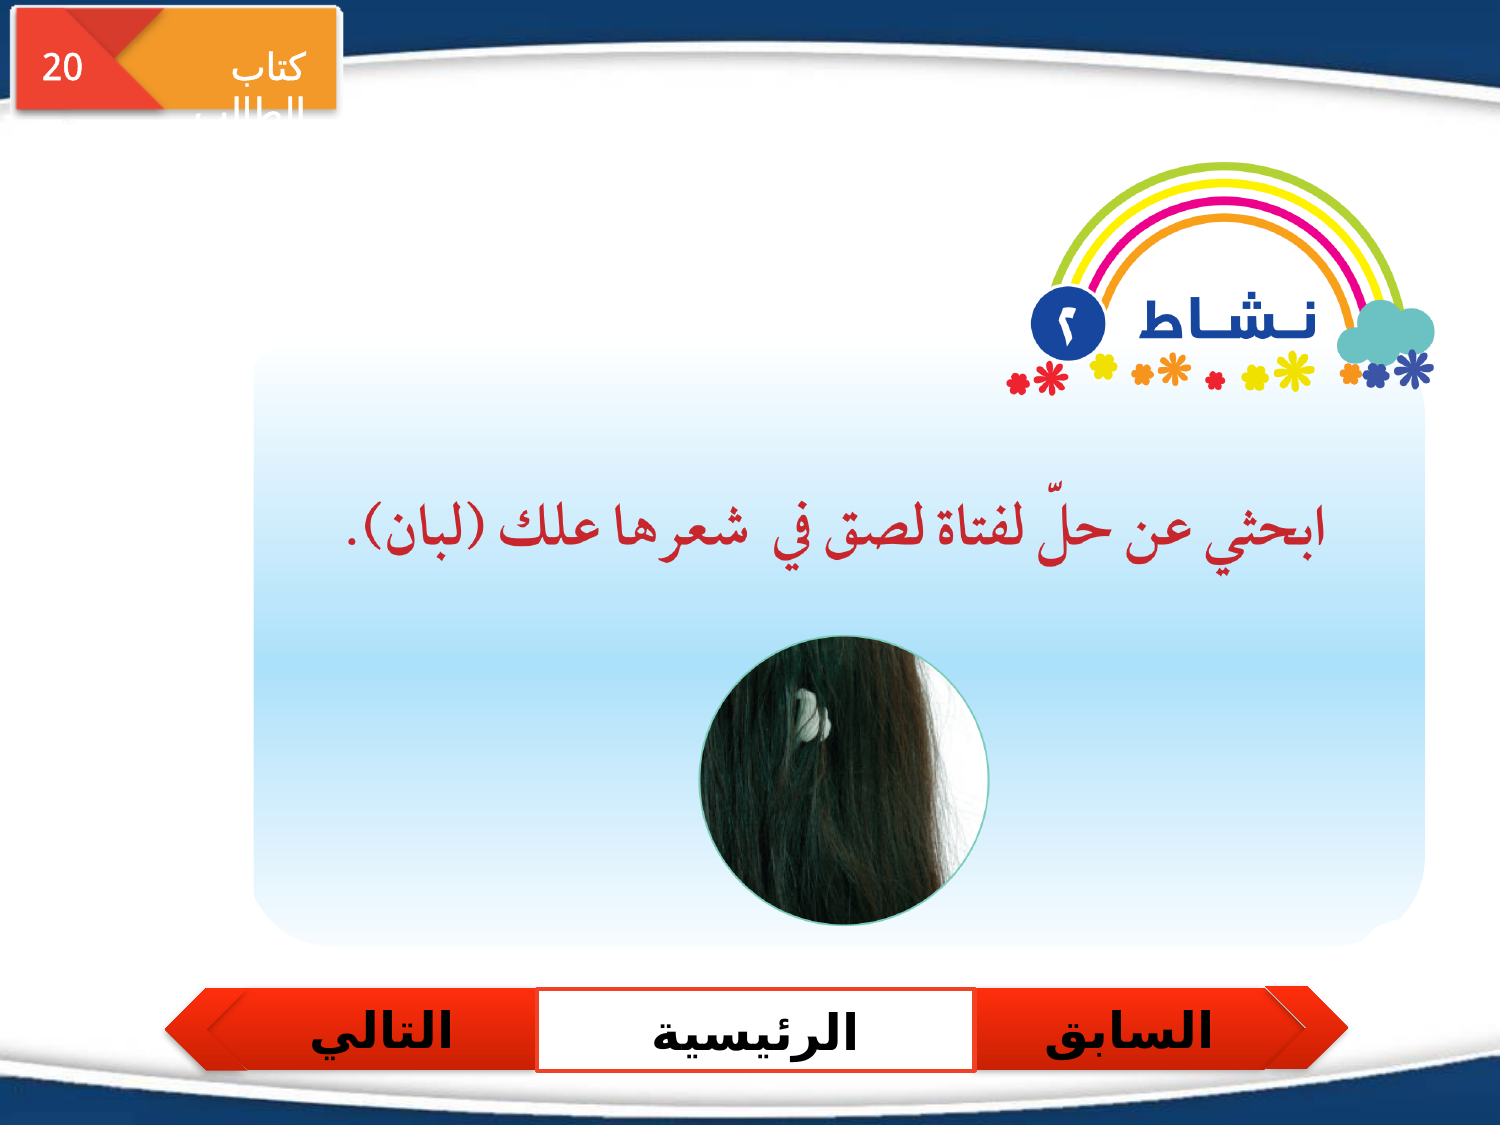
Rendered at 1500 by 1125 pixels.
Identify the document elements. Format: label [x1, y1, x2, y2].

picture [0, 0, 1500, 1125]
text_box [6, 0, 349, 126]
